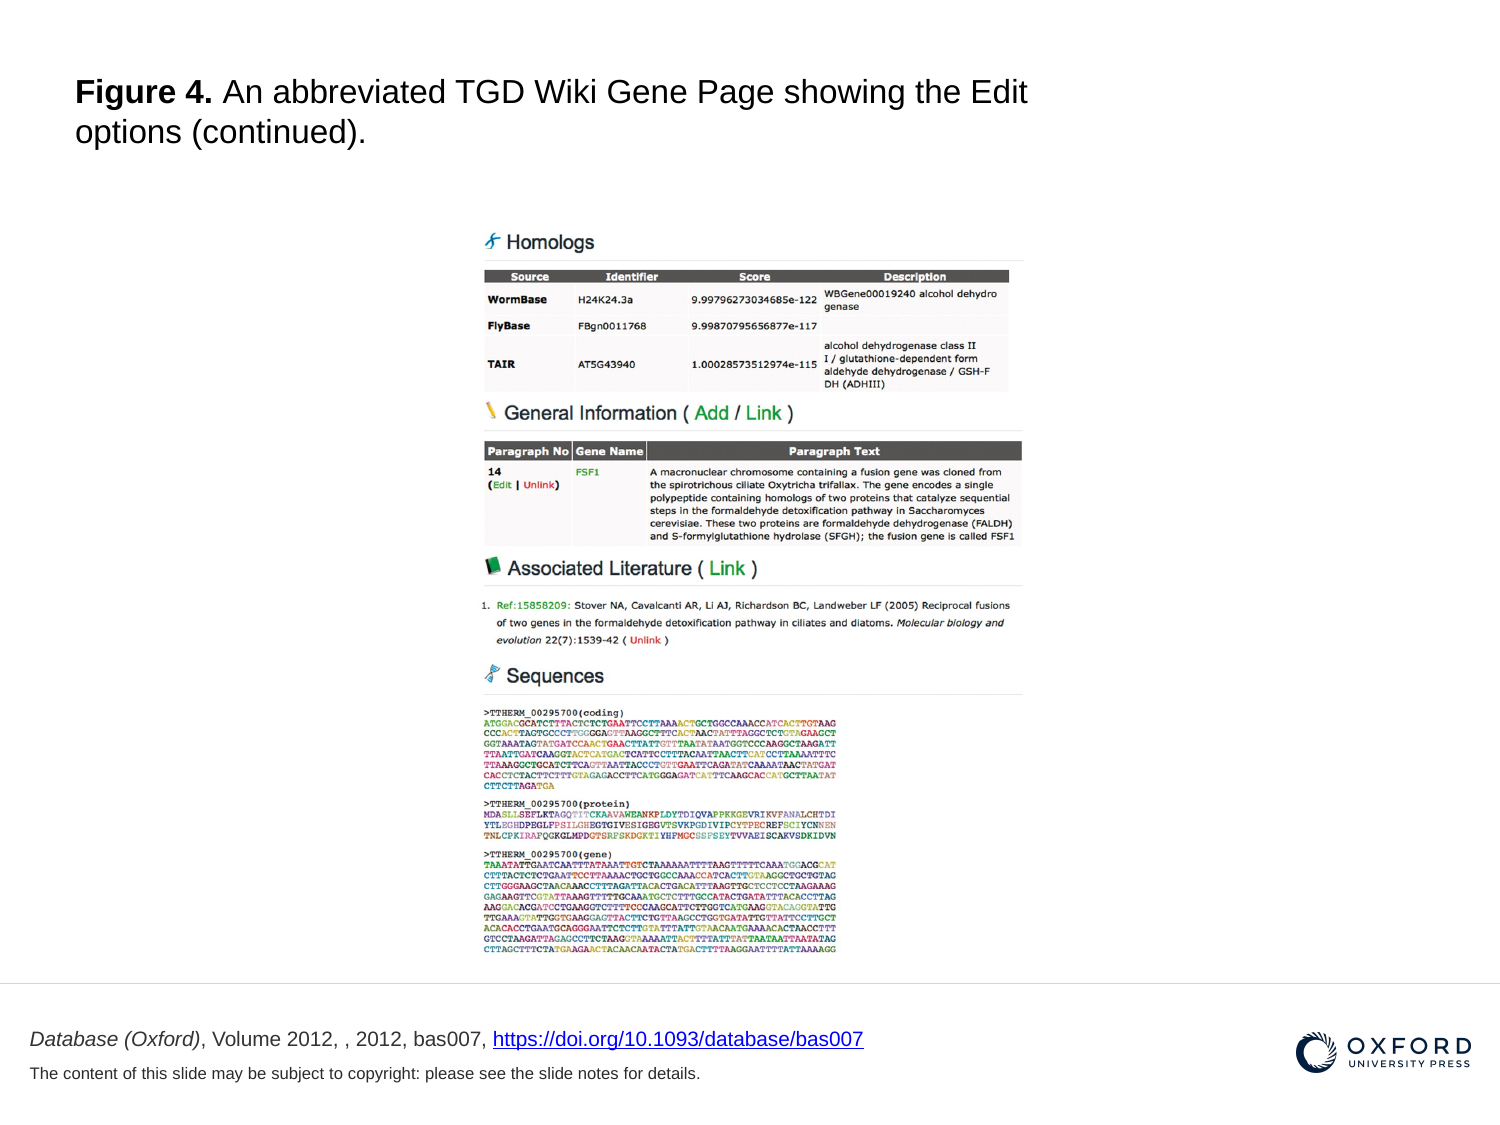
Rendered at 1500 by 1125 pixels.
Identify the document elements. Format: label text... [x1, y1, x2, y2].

footer Database (Oxford), Volume 2012, , 2012, bas007, https://doi.org/10.1093/database/bas007 The content of this slide may be subject to copyright: please see the slide notes for details. [0, 983, 1260, 1125]
picture [1296, 1032, 1471, 1073]
title Figure 4. An abbreviated TGD Wiki Gene Page showing the Edit options (continued). [75, 69, 1078, 171]
picture [474, 224, 1026, 957]
